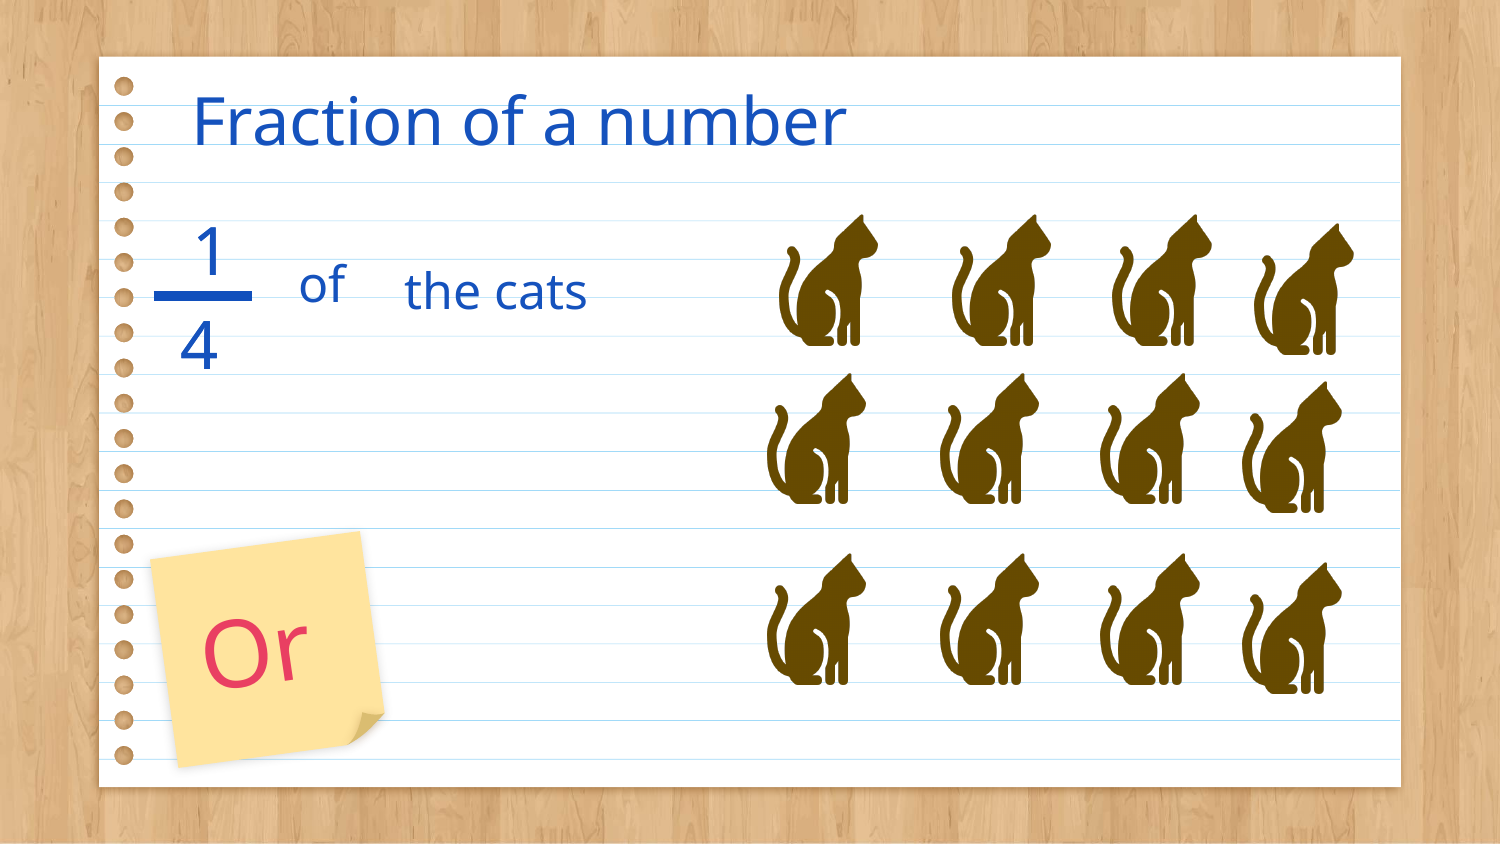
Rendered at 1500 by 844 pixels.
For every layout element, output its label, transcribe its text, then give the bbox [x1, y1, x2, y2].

text_box of [283, 237, 368, 342]
picture [0, 0, 1500, 844]
title Fraction of a number [175, 63, 1383, 168]
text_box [153, 193, 253, 392]
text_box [149, 530, 385, 769]
text_box the cats [389, 244, 745, 349]
